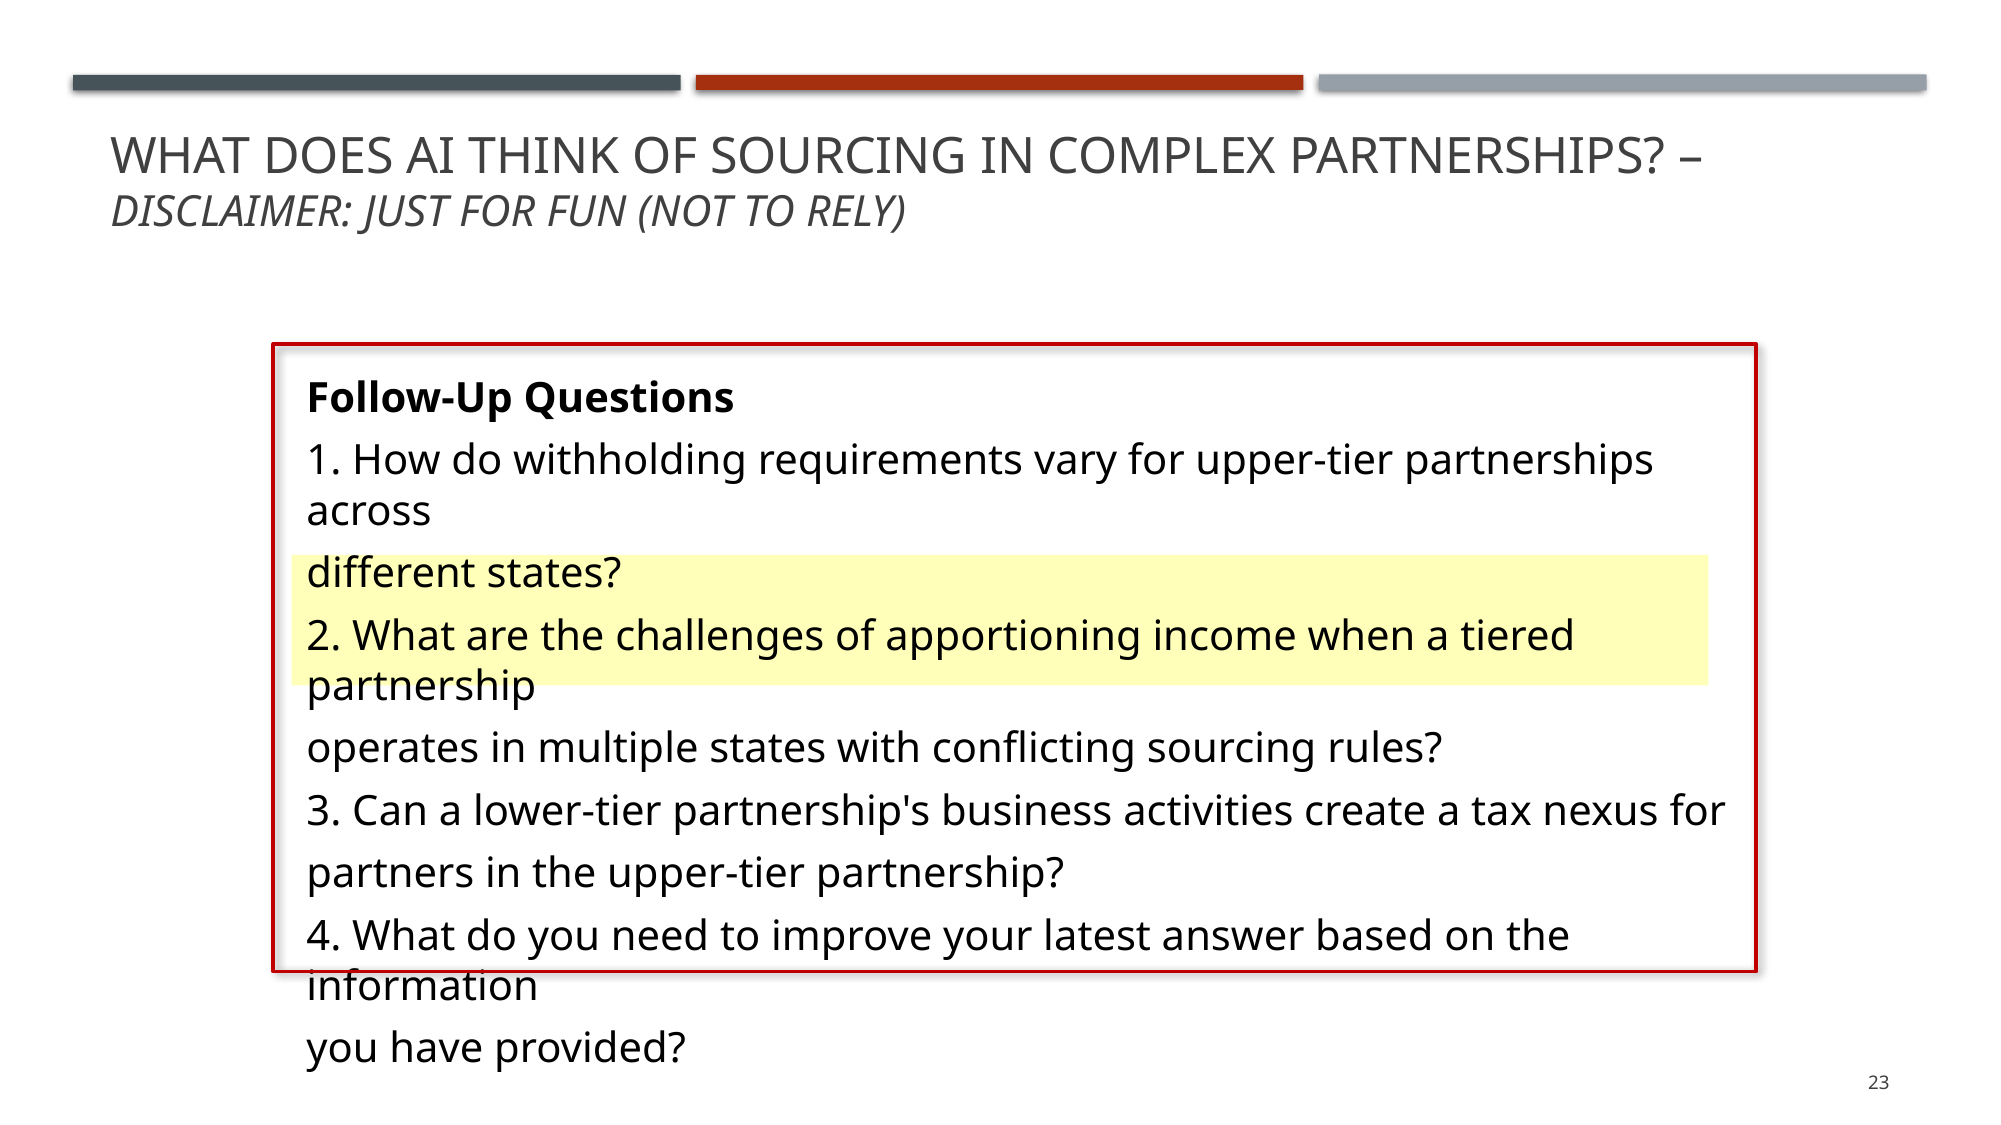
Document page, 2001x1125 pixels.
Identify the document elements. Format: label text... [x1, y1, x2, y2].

text_box [271, 342, 1758, 973]
slide_number 23 [1732, 1053, 1905, 1114]
text_box Follow-Up Questions 1. How do withholding requirements vary for upper-tier partnerships across different states? 2. What are the challenges of apportioning income when a tiered partnership operates in multiple states with conflicting sourcing rules? 3. Can a lower-tier partnership's business activities create a tax nexus for partners in the upper-tier partnership? 4. What do you need to improve your latest answer based on the information you have provided? [291, 981, 1757, 1079]
title What does AI think of sourcing in Complex partnerships? – DISCLAIMER: Just for fun (not to rely) [95, 115, 1905, 243]
